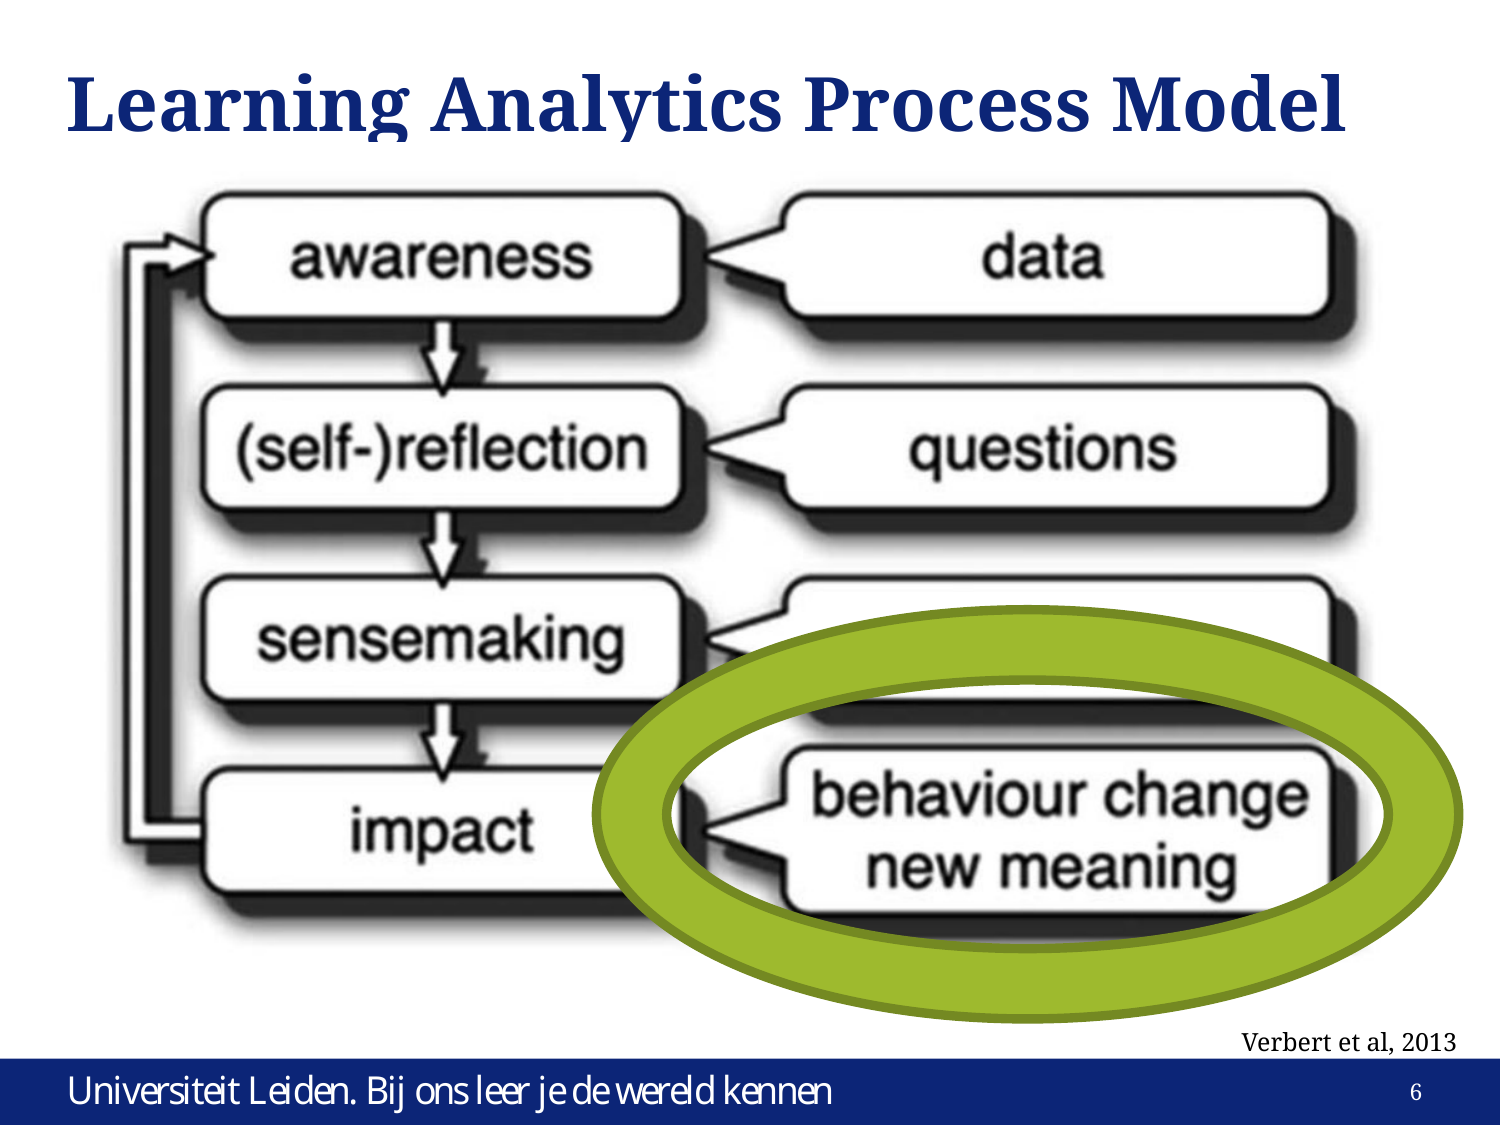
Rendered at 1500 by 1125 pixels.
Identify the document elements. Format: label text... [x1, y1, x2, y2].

text_box [1421, 727, 1461, 902]
text_box Verbert et al, 2013 [1226, 1018, 1500, 1064]
picture [63, 142, 1416, 988]
title Learning Analytics Process Model [66, 66, 1434, 138]
text_box [816, 995, 1239, 1022]
